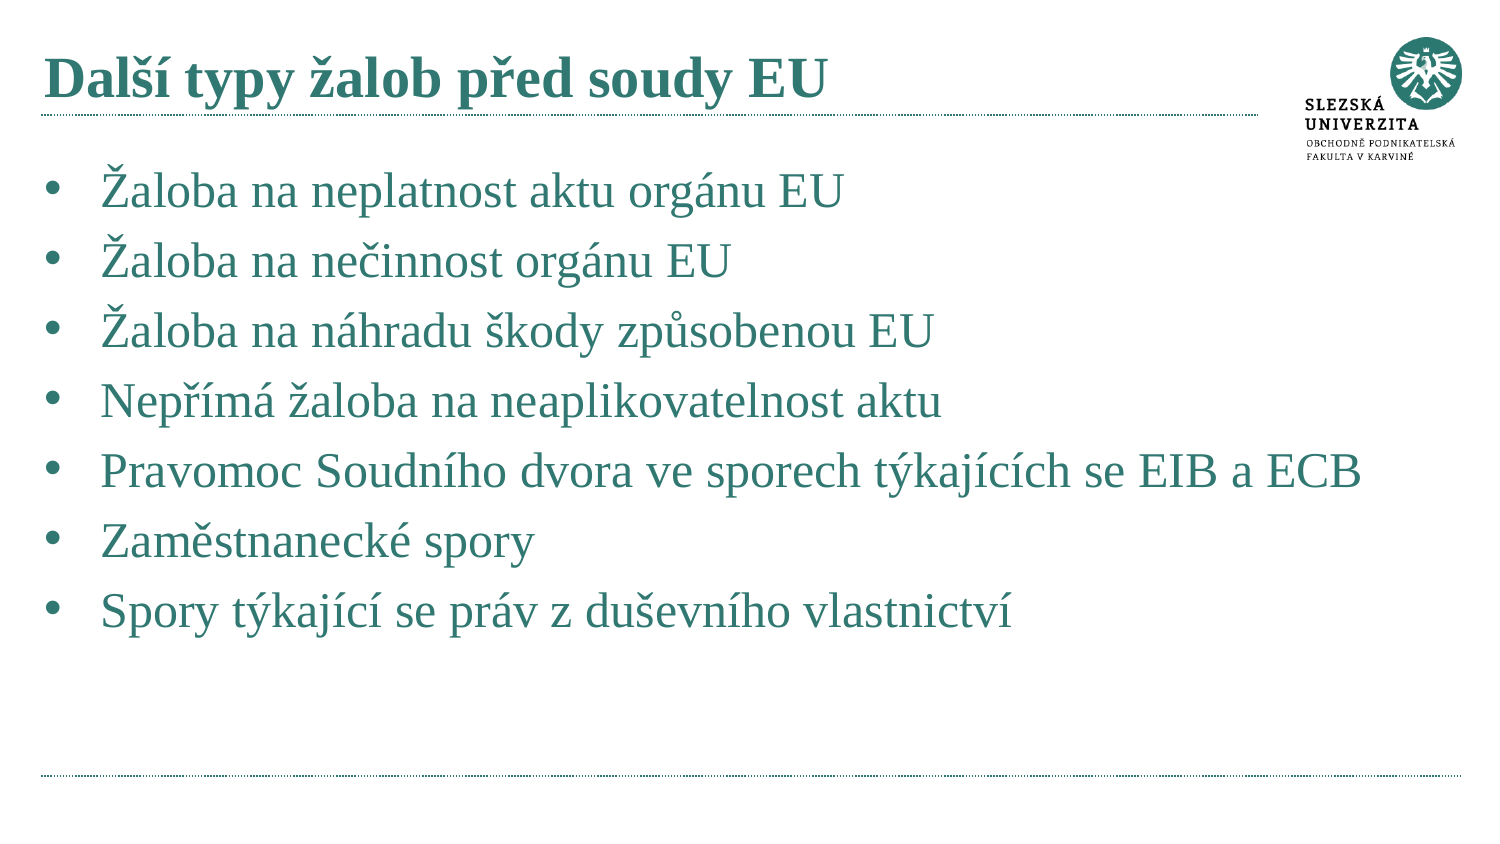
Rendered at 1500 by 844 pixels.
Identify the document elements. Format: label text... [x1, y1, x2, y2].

picture [1305, 37, 1462, 160]
text_box Žaloba na neplatnost aktu orgánu EU Žaloba na nečinnost orgánu EU Žaloba na náhradu škody způsobenou EU Nepřímá žaloba na neaplikovatelnost aktu Pravomoc Soudního dvora ve sporech týkajících se EIB a ECB Zaměstnanecké spory Spory týkající se práv z duševního vlastnictví [29, 150, 1388, 777]
title Další typy žalob před soudy EU [29, 32, 1282, 116]
